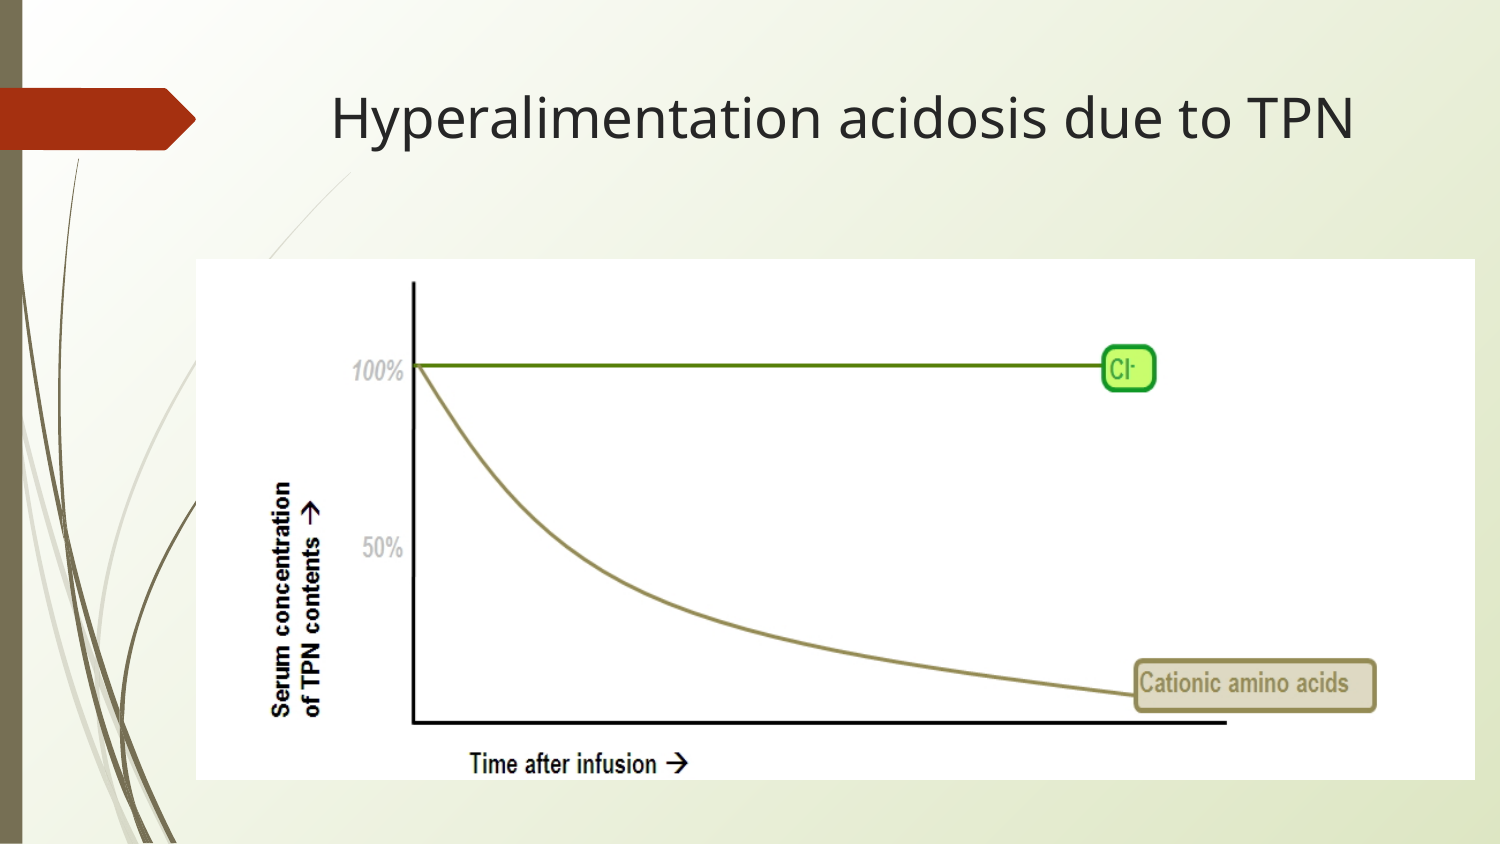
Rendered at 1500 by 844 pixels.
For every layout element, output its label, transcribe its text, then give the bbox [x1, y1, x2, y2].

picture [196, 259, 1476, 780]
title Hyperalimentation acidosis due to TPN [319, 76, 1416, 235]
